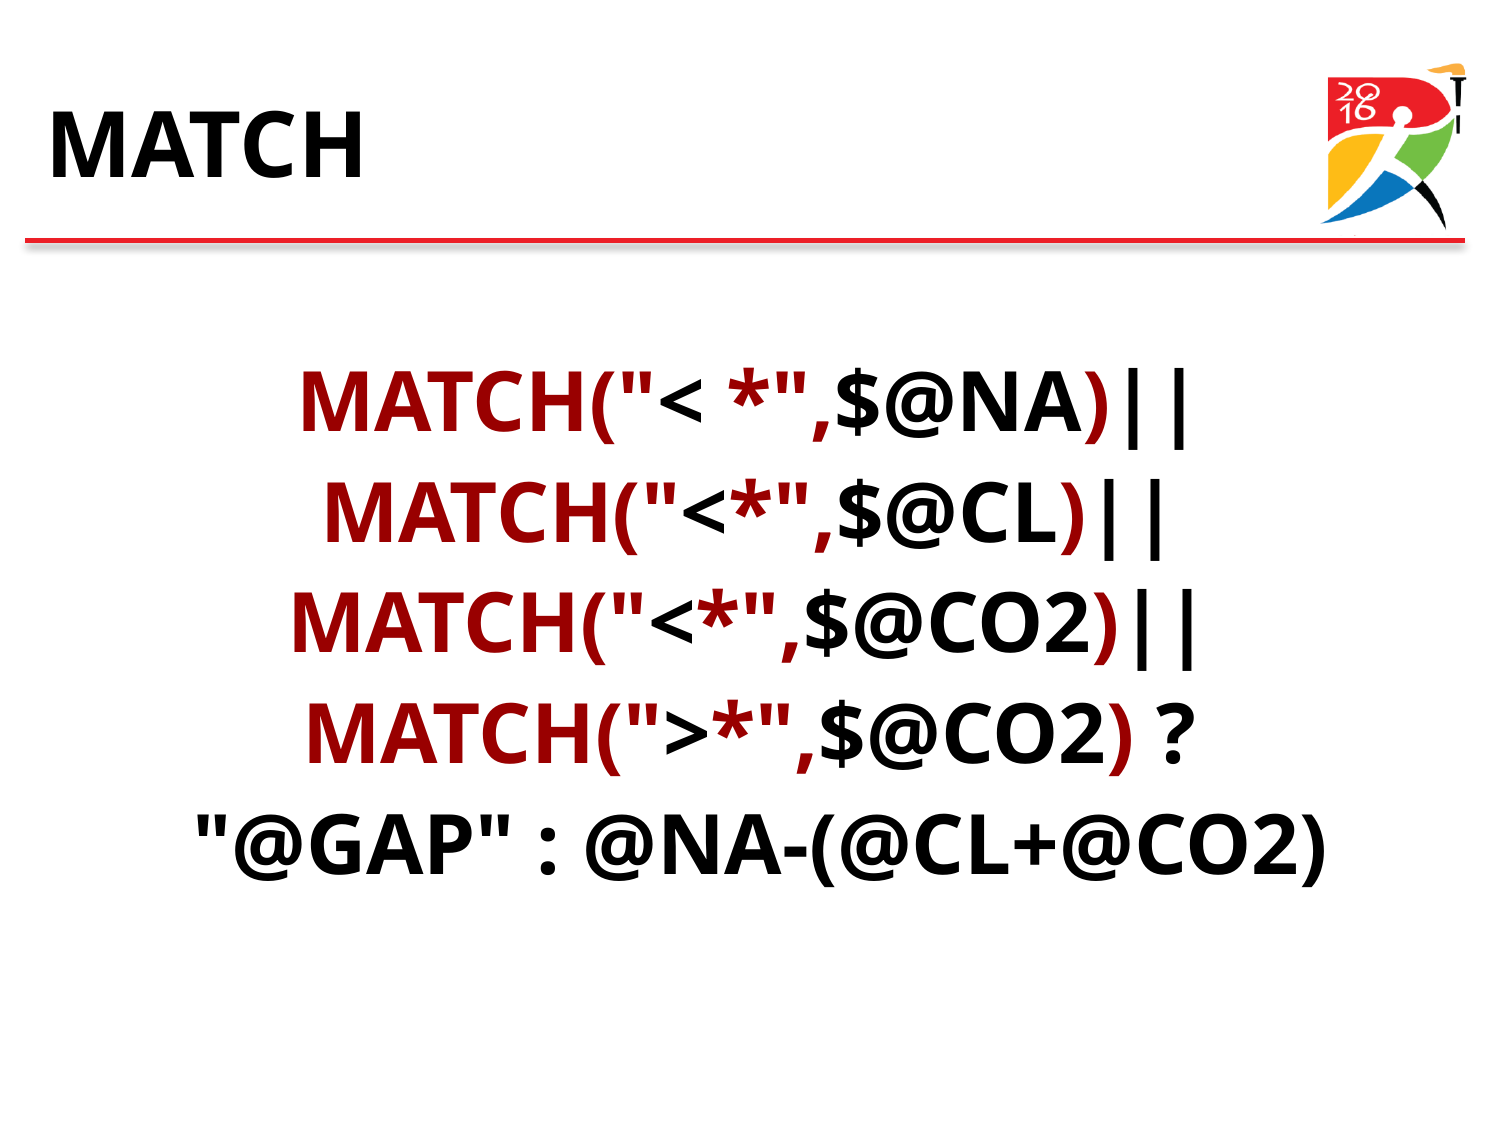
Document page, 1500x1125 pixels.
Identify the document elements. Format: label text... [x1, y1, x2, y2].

list MATCH("< *",$@NA)|| MATCH("<*",$@CL)|| MATCH("<*",$@CO2)|| MATCH(">*",$@CO2) ? "@GAP" : @NA-(@CL+@CO2) [30, 261, 1469, 1014]
picture [1315, 59, 1470, 236]
title MATCH [30, 59, 1315, 236]
